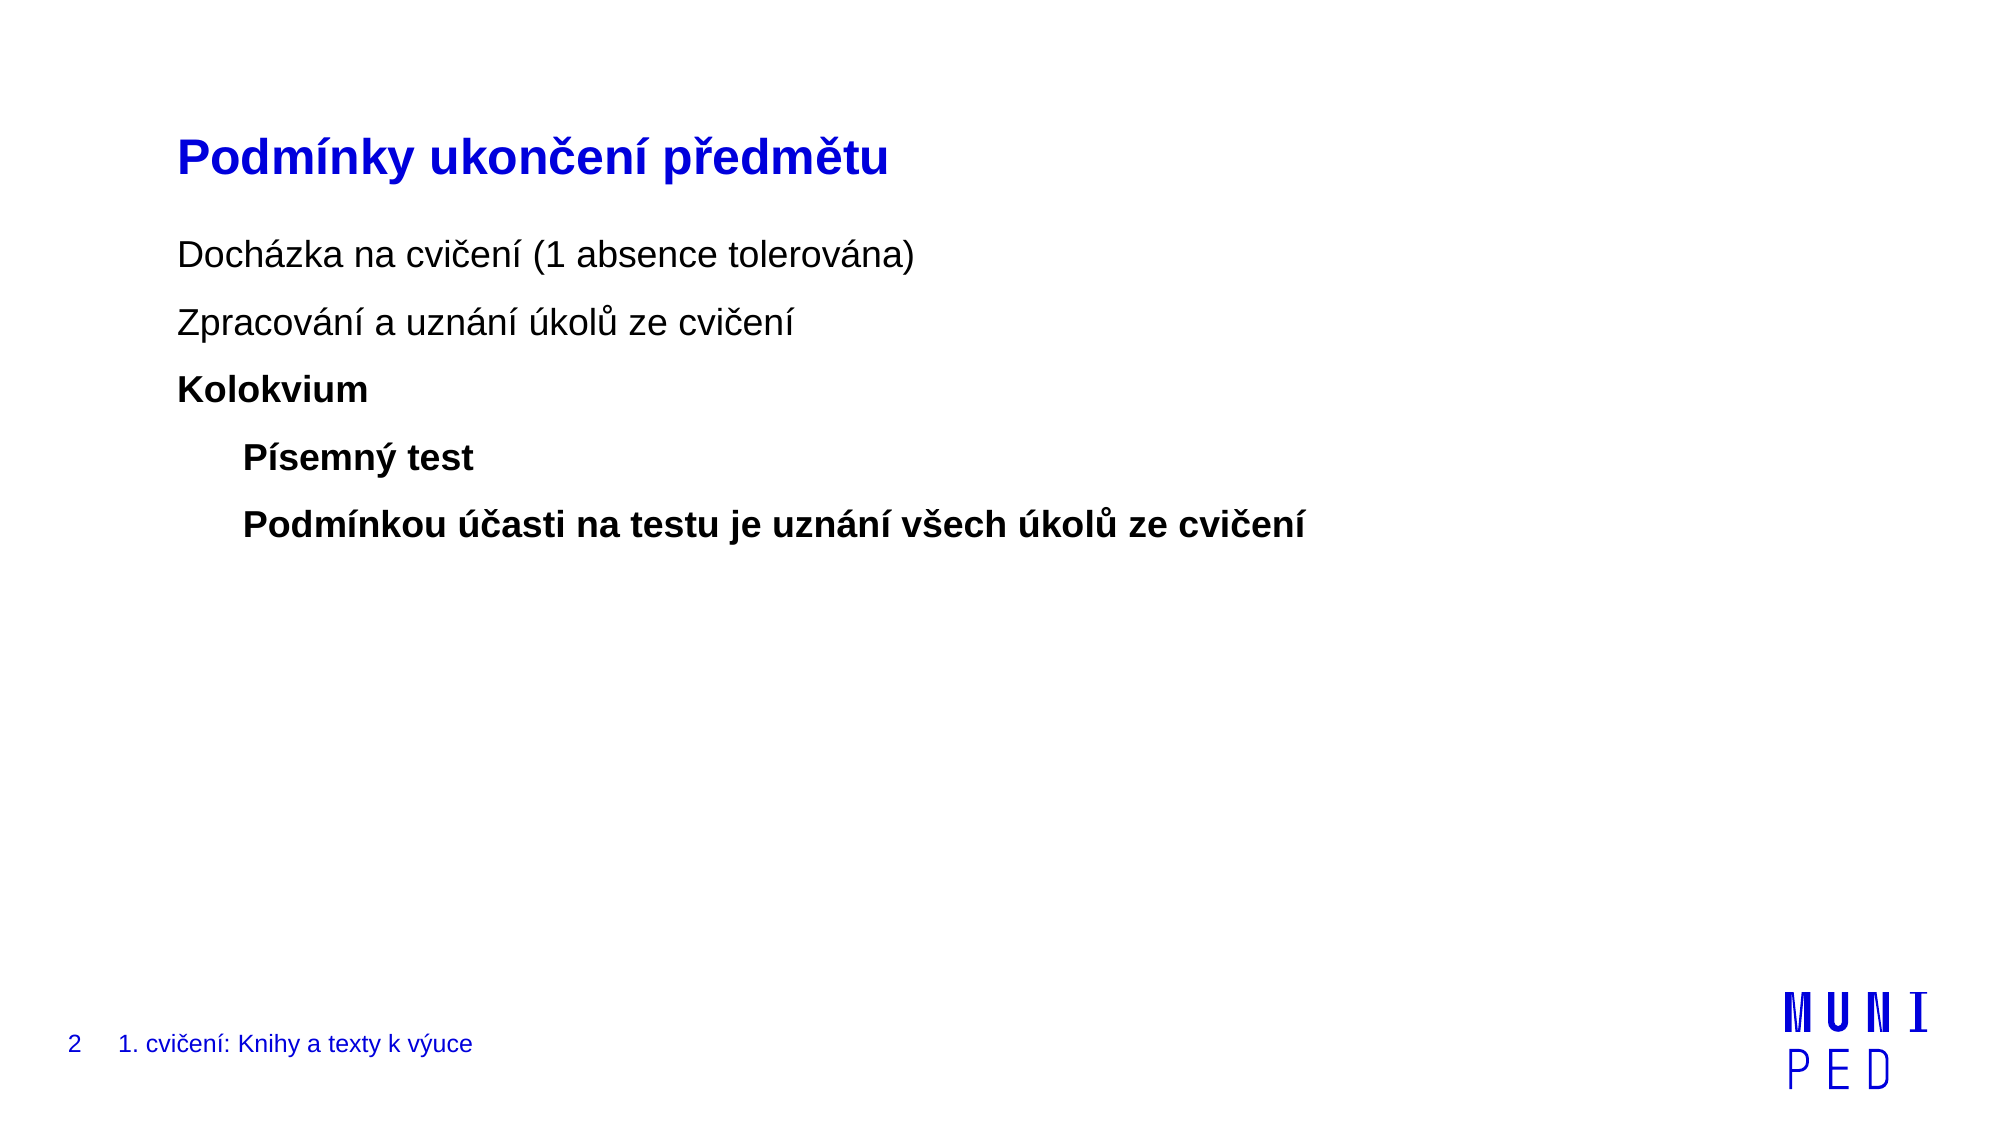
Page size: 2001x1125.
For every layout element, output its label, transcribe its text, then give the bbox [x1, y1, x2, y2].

slide_number 2 [67, 1021, 110, 1063]
footer 1. cvičení: Knihy a texty k výuce [118, 1021, 1418, 1063]
title Podmínky ukončení předmětu [177, 101, 1431, 190]
list Docházka na cvičení (1 absence tolerována) Zpracování a uznání úkolů ze cvičení Kolokvium Písemný test Podmínkou účasti na testu je uznání všech úkolů ze cvičení [177, 207, 1489, 964]
